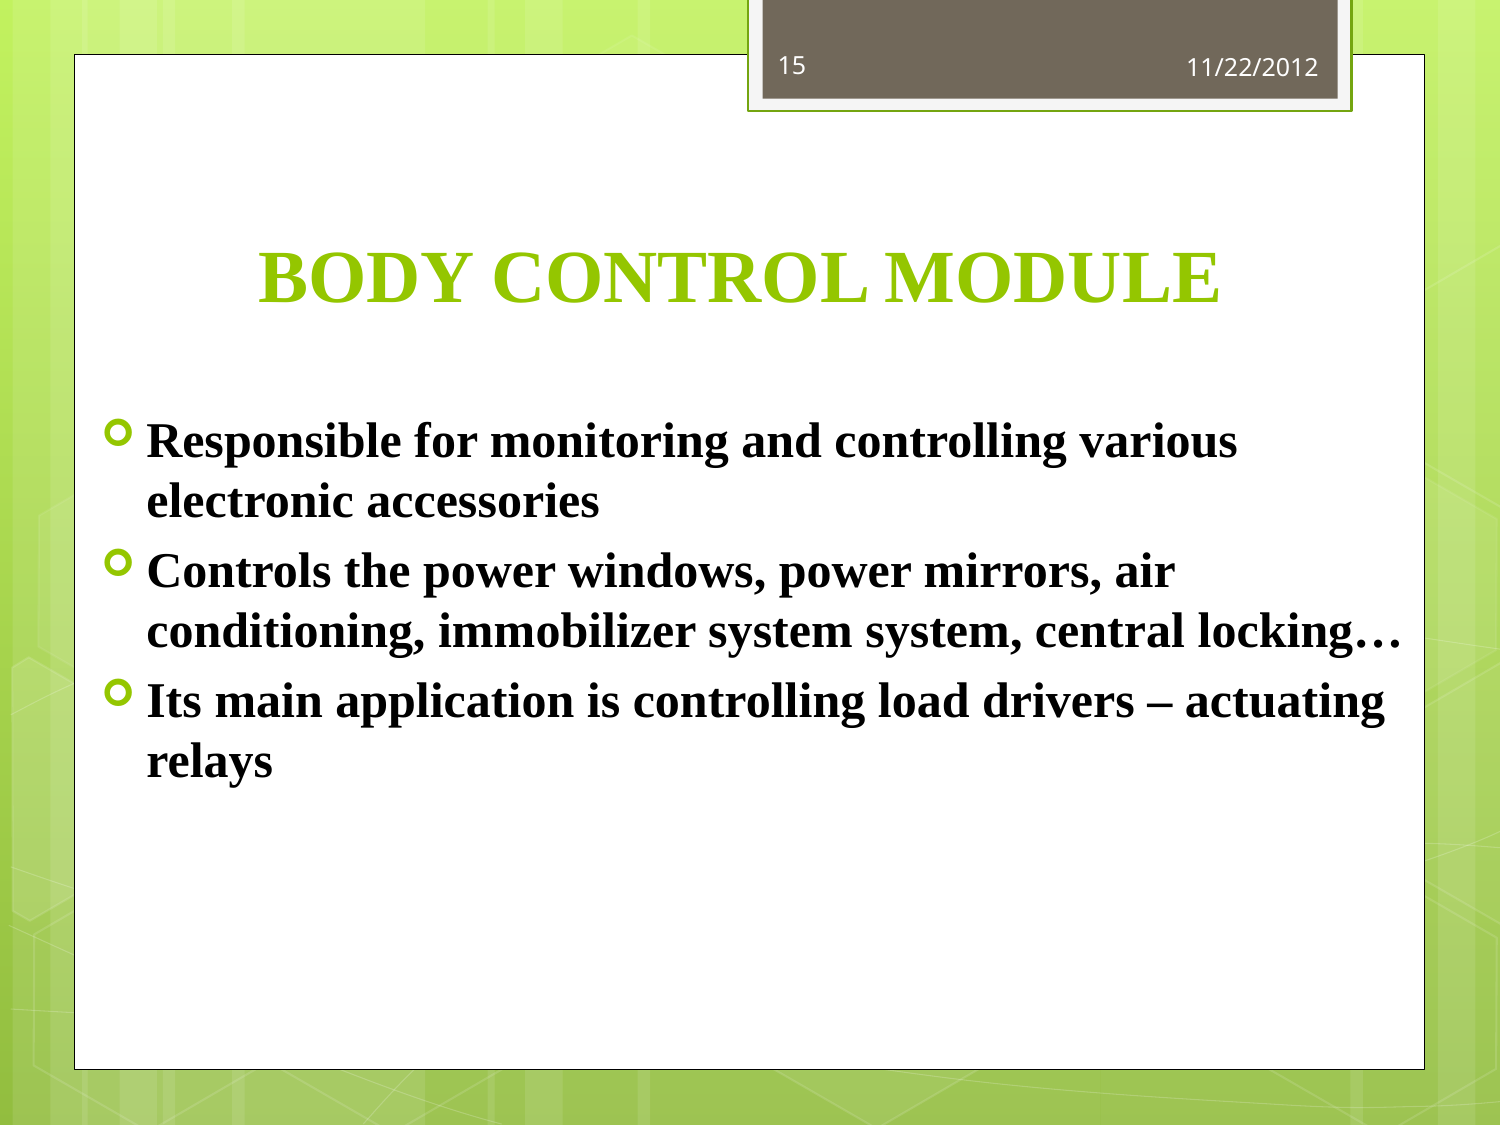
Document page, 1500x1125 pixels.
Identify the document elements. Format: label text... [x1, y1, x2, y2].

title BODY CONTROL MODULE [75, 149, 1425, 325]
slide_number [983, 36, 1334, 97]
list Responsible for monitoring and controlling various electronic accessories Controls the power windows, power mirrors, air conditioning, immobilizer system system, central locking… Its main application is controlling load drivers – actuating relays [75, 399, 1425, 1063]
slide_number 15 [762, 36, 982, 97]
